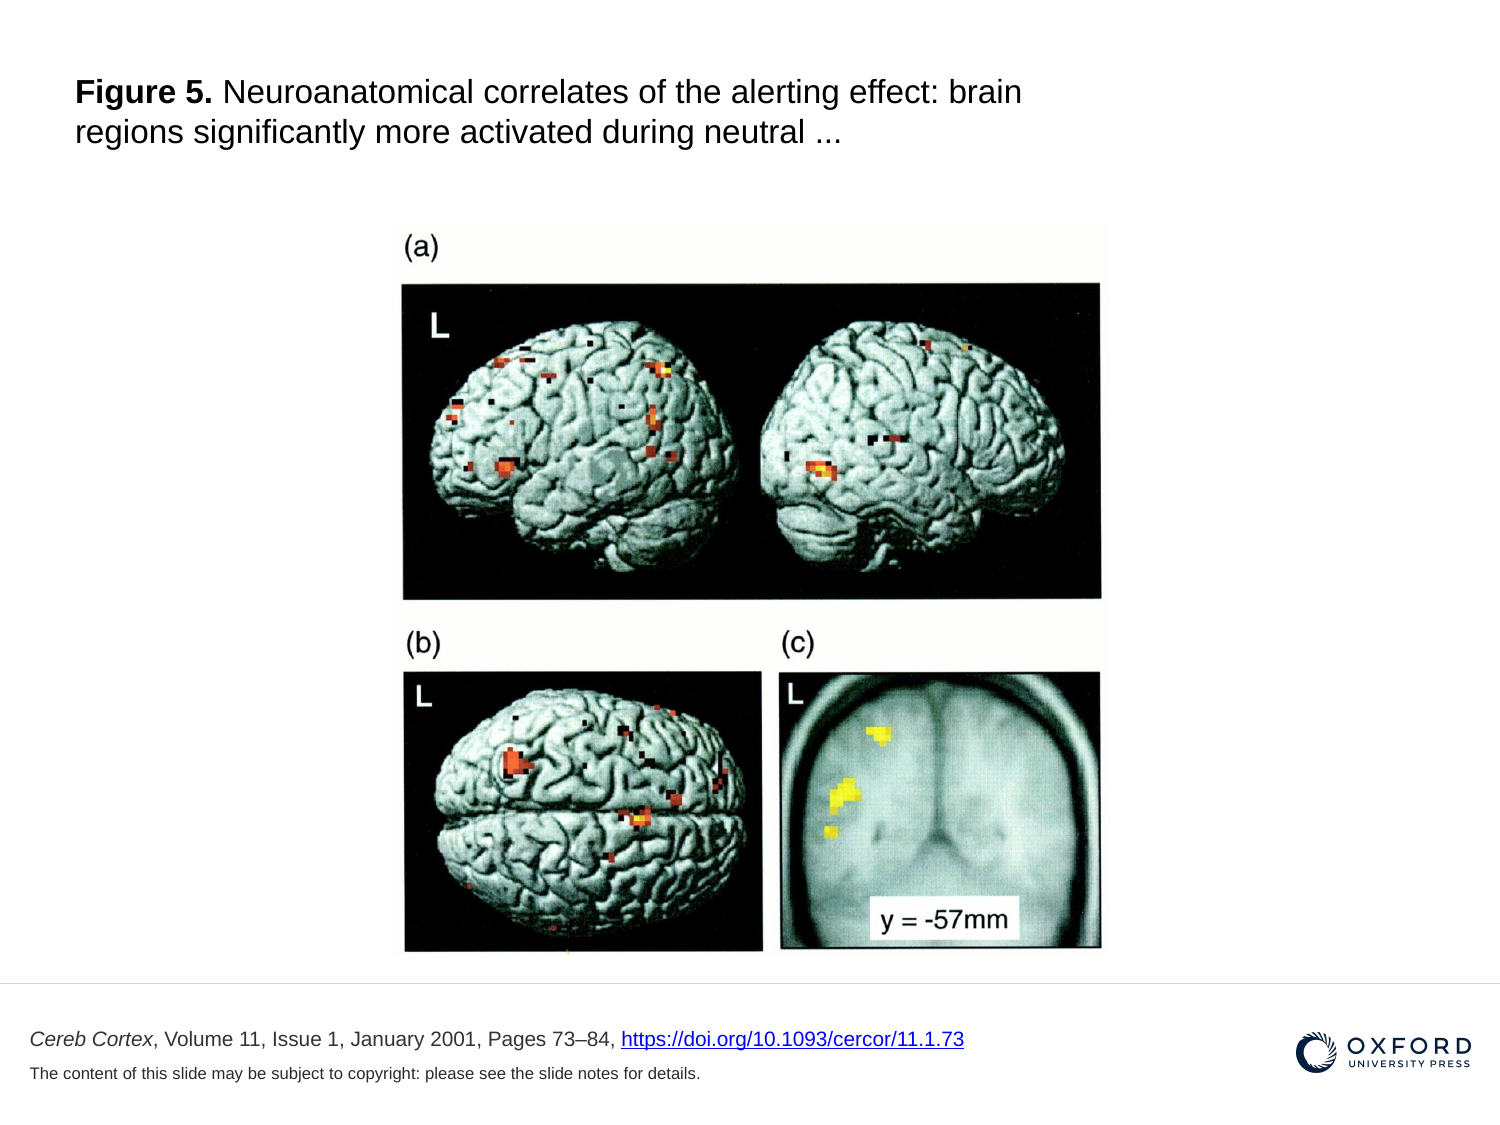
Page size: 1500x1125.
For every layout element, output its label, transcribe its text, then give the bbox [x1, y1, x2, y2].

picture [1296, 1032, 1471, 1073]
footer Cereb Cortex, Volume 11, Issue 1, January 2001, Pages 73–84, https://doi.org/10.1093/cercor/11.1.73 The content of this slide may be subject to copyright: please see the slide notes for details. [0, 983, 1260, 1125]
title Figure 5. Neuroanatomical correlates of the alerting effect: brain regions significantly more activated during neutral ... [75, 69, 1078, 171]
picture [391, 224, 1110, 957]
